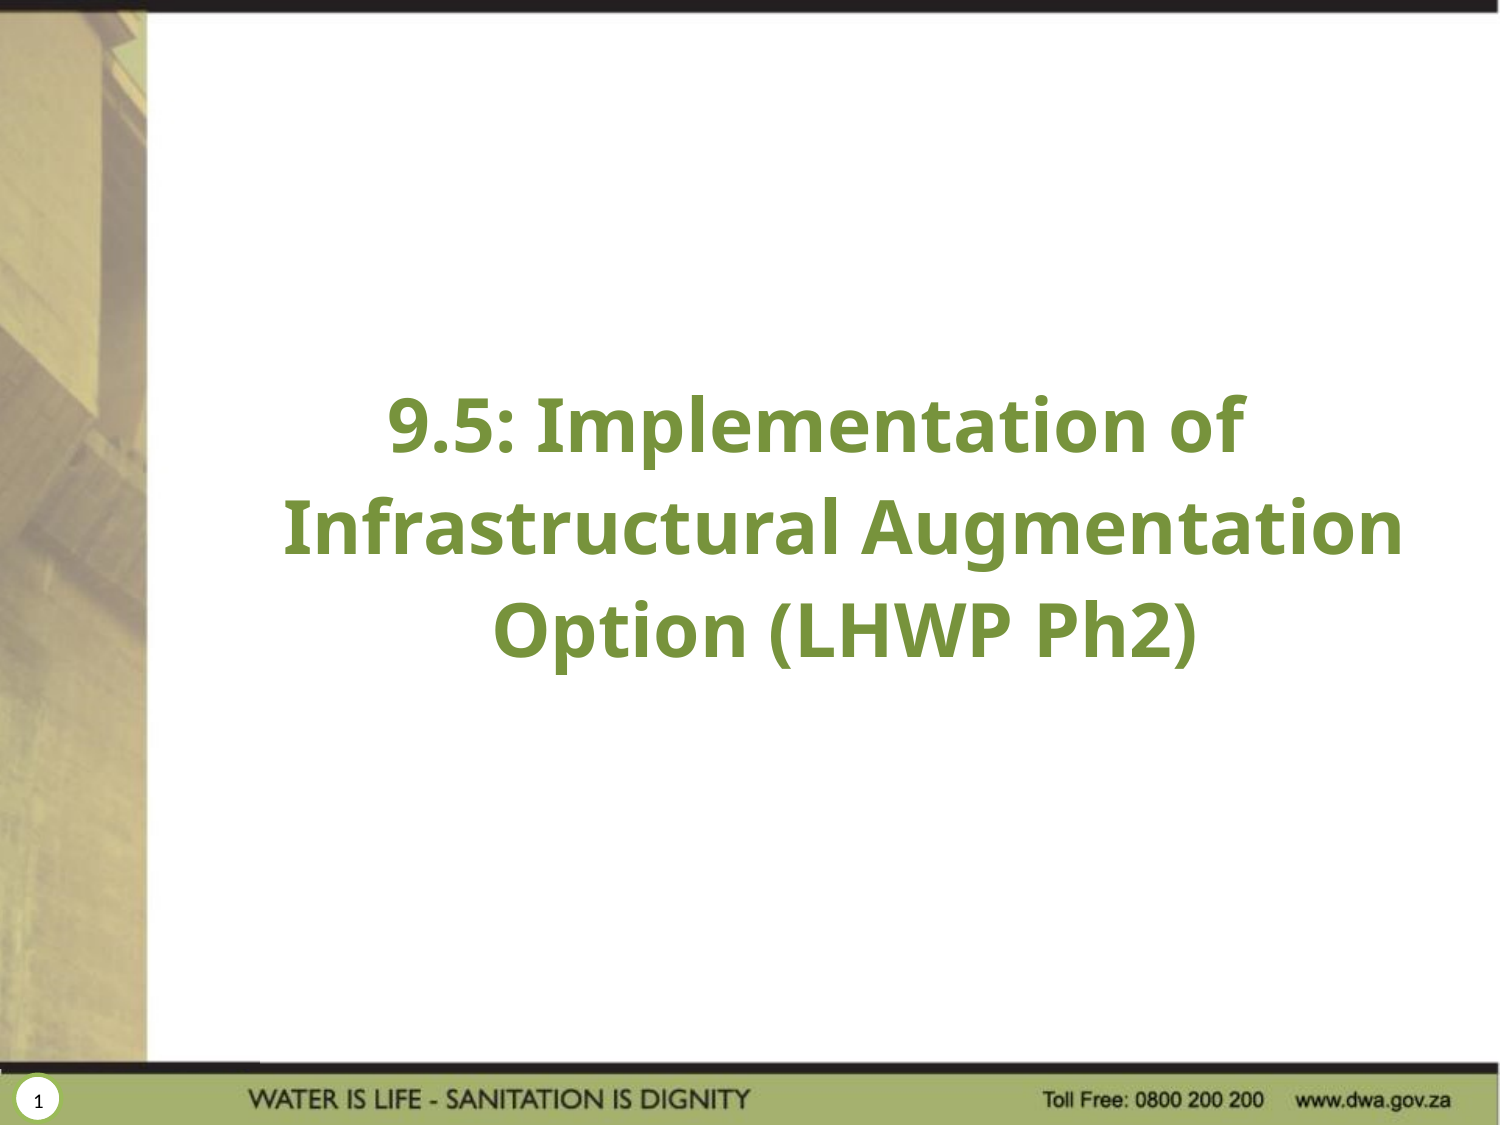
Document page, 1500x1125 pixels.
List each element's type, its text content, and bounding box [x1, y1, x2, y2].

title 9.5: Implementation of Infrastructural Augmentation Option (LHWP Ph2) [153, 424, 1481, 613]
picture [0, 0, 1500, 1125]
